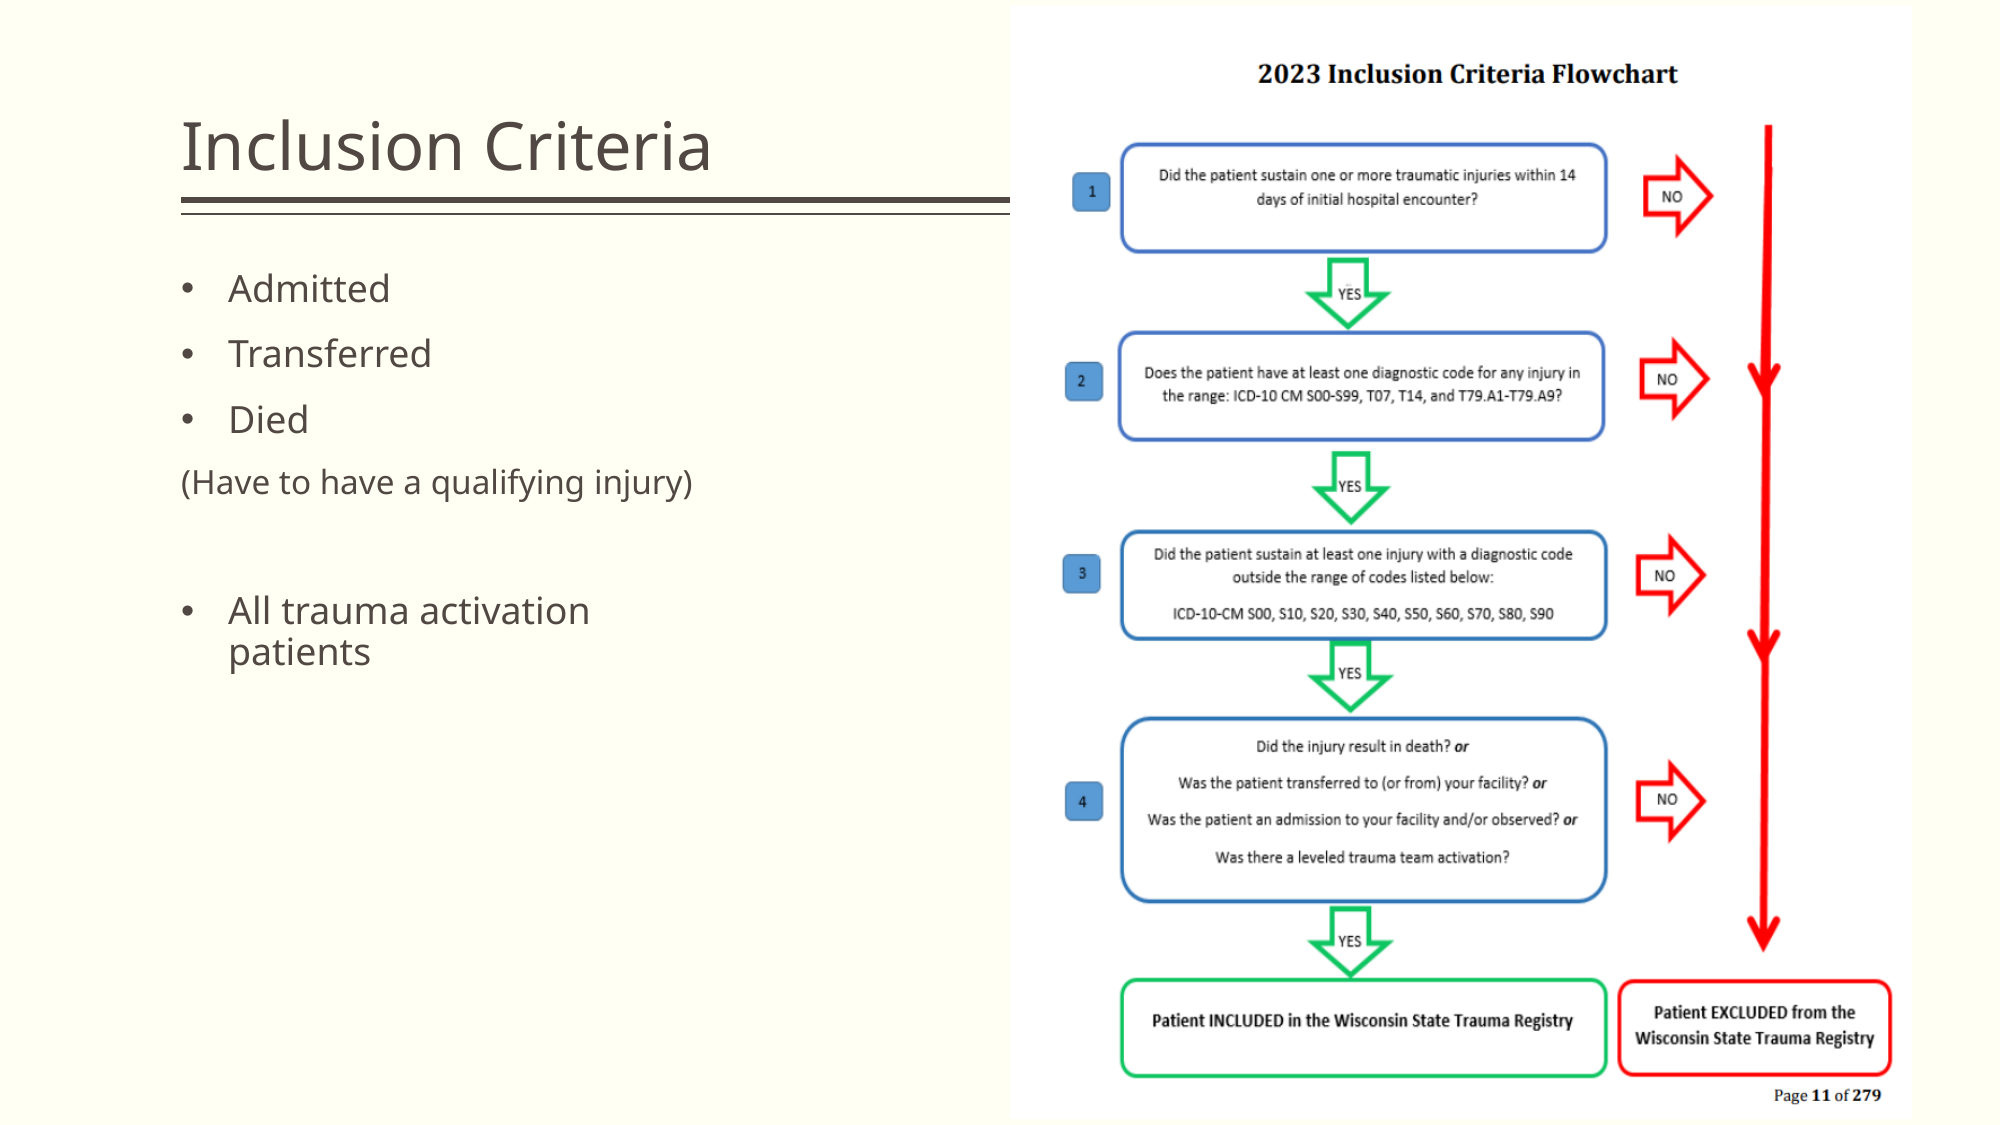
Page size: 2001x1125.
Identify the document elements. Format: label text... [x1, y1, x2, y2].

title Inclusion Criteria [181, 12, 1005, 193]
picture [1010, 5, 1912, 1119]
text_box Admitted Transferred Died (Have to have a qualifying injury) All trauma activation patients [181, 262, 739, 1013]
